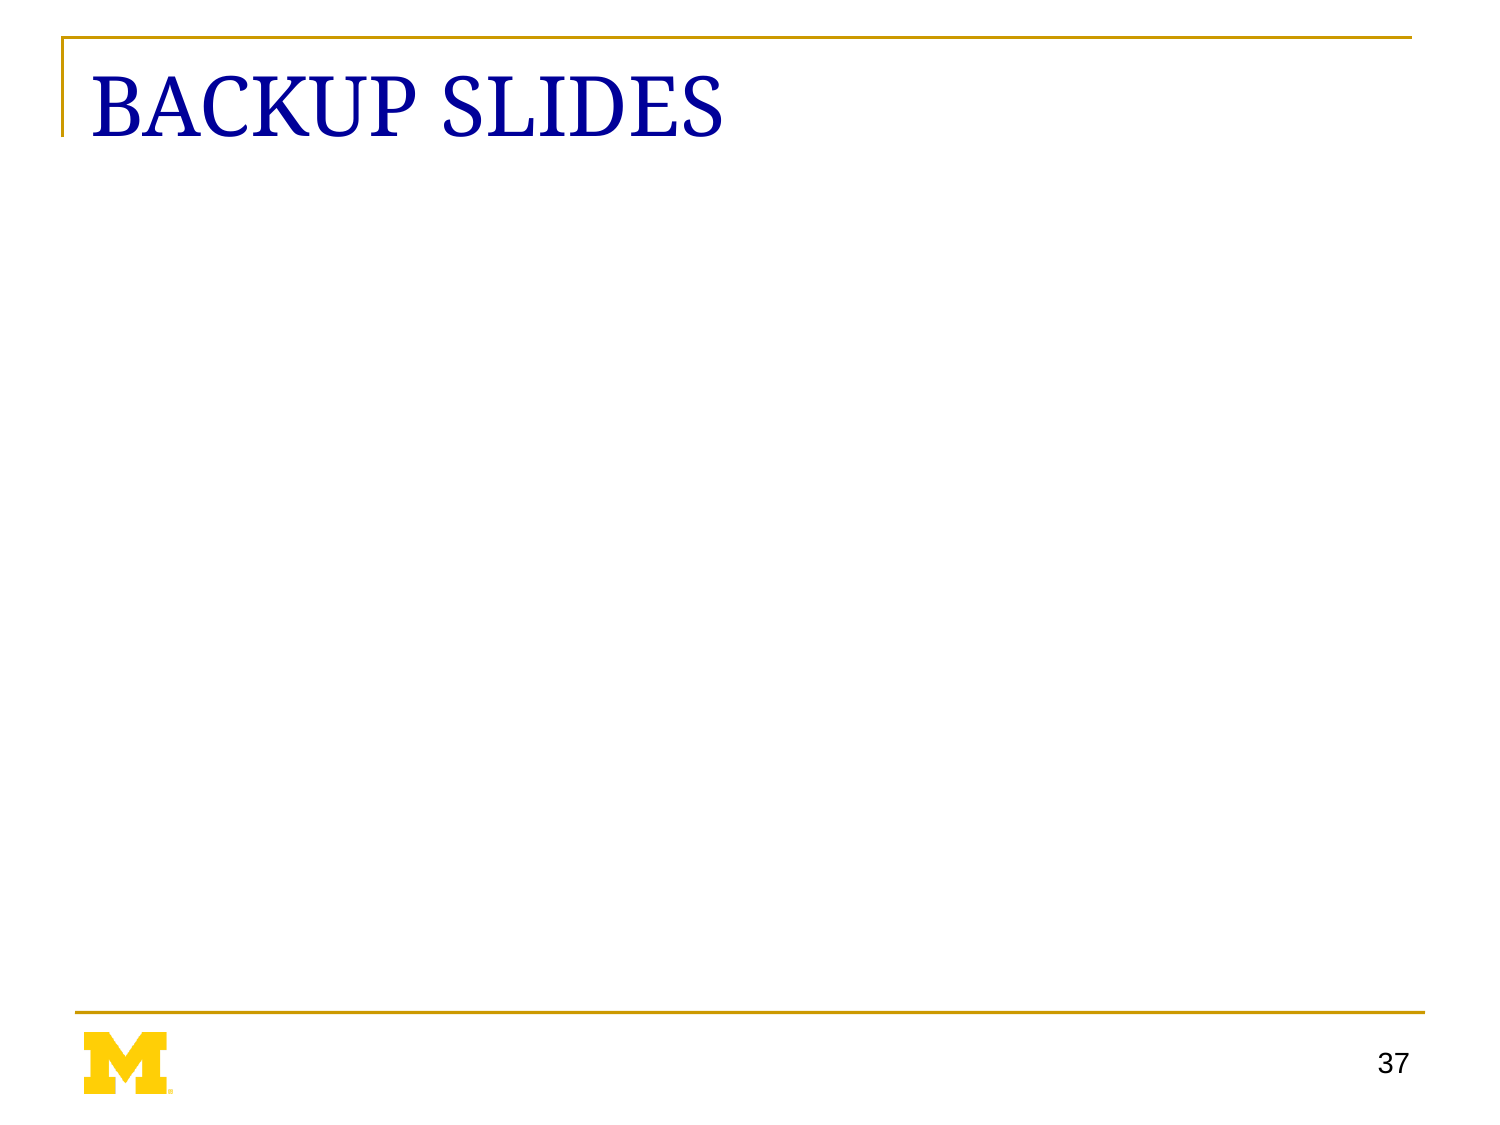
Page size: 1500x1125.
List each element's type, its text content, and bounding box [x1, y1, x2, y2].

slide_number 37 [1074, 1036, 1425, 1113]
title BACKUP SLIDES [74, 45, 1426, 151]
picture [84, 1032, 173, 1094]
